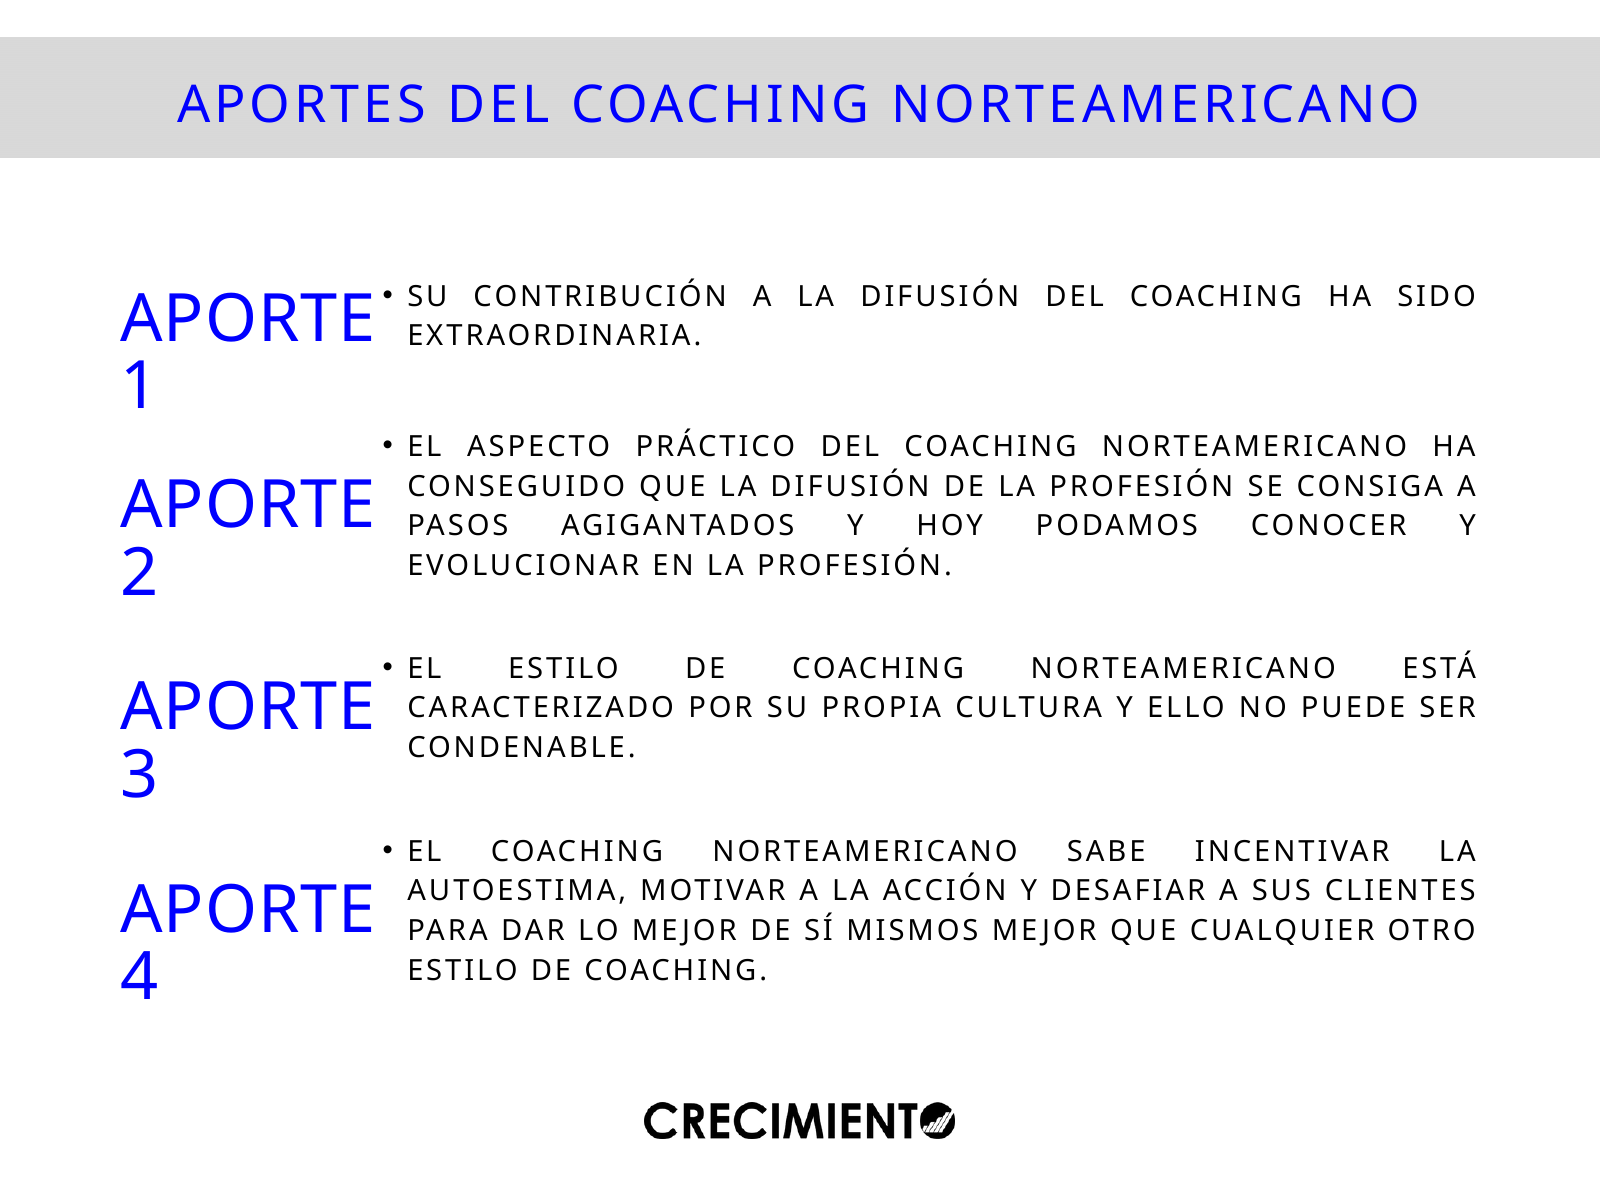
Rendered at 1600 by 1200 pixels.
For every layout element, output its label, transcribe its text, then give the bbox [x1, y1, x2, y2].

text_box APORTE 4 [120, 877, 390, 1014]
text_box EL COACHING NORTEAMERICANO SABE INCENTIVAR LA AUTOESTIMA, MOTIVAR A LA ACCIÓN Y DESAFIAR A SUS CLIENTES PARA DAR LO MEJOR DE SÍ MISMOS MEJOR QUE CUALQUIER OTRO ESTILO DE COACHING. [357, 827, 1480, 986]
picture [644, 1102, 956, 1139]
text_box EL ESTILO DE COACHING NORTEAMERICANO ESTÁ CARACTERIZADO POR SU PROPIA CULTURA Y ELLO NO PUEDE SER CONDENABLE. [357, 644, 1480, 764]
text_box APORTE 2 [120, 472, 390, 609]
text_box SU CONTRIBUCIÓN A LA DIFUSIÓN DEL COACHING HA SIDO EXTRAORDINARIA. [357, 272, 1480, 352]
text_box EL ASPECTO PRÁCTICO DEL COACHING NORTEAMERICANO HA CONSEGUIDO QUE LA DIFUSIÓN DE LA PROFESIÓN SE CONSIGA A PASOS AGIGANTADOS Y HOY PODAMOS CONOCER Y EVOLUCIONAR EN LA PROFESIÓN. [357, 422, 1480, 582]
text_box APORTE 1 [120, 286, 390, 423]
text_box APORTE 3 [120, 675, 390, 811]
picture [0, 36, 1600, 158]
